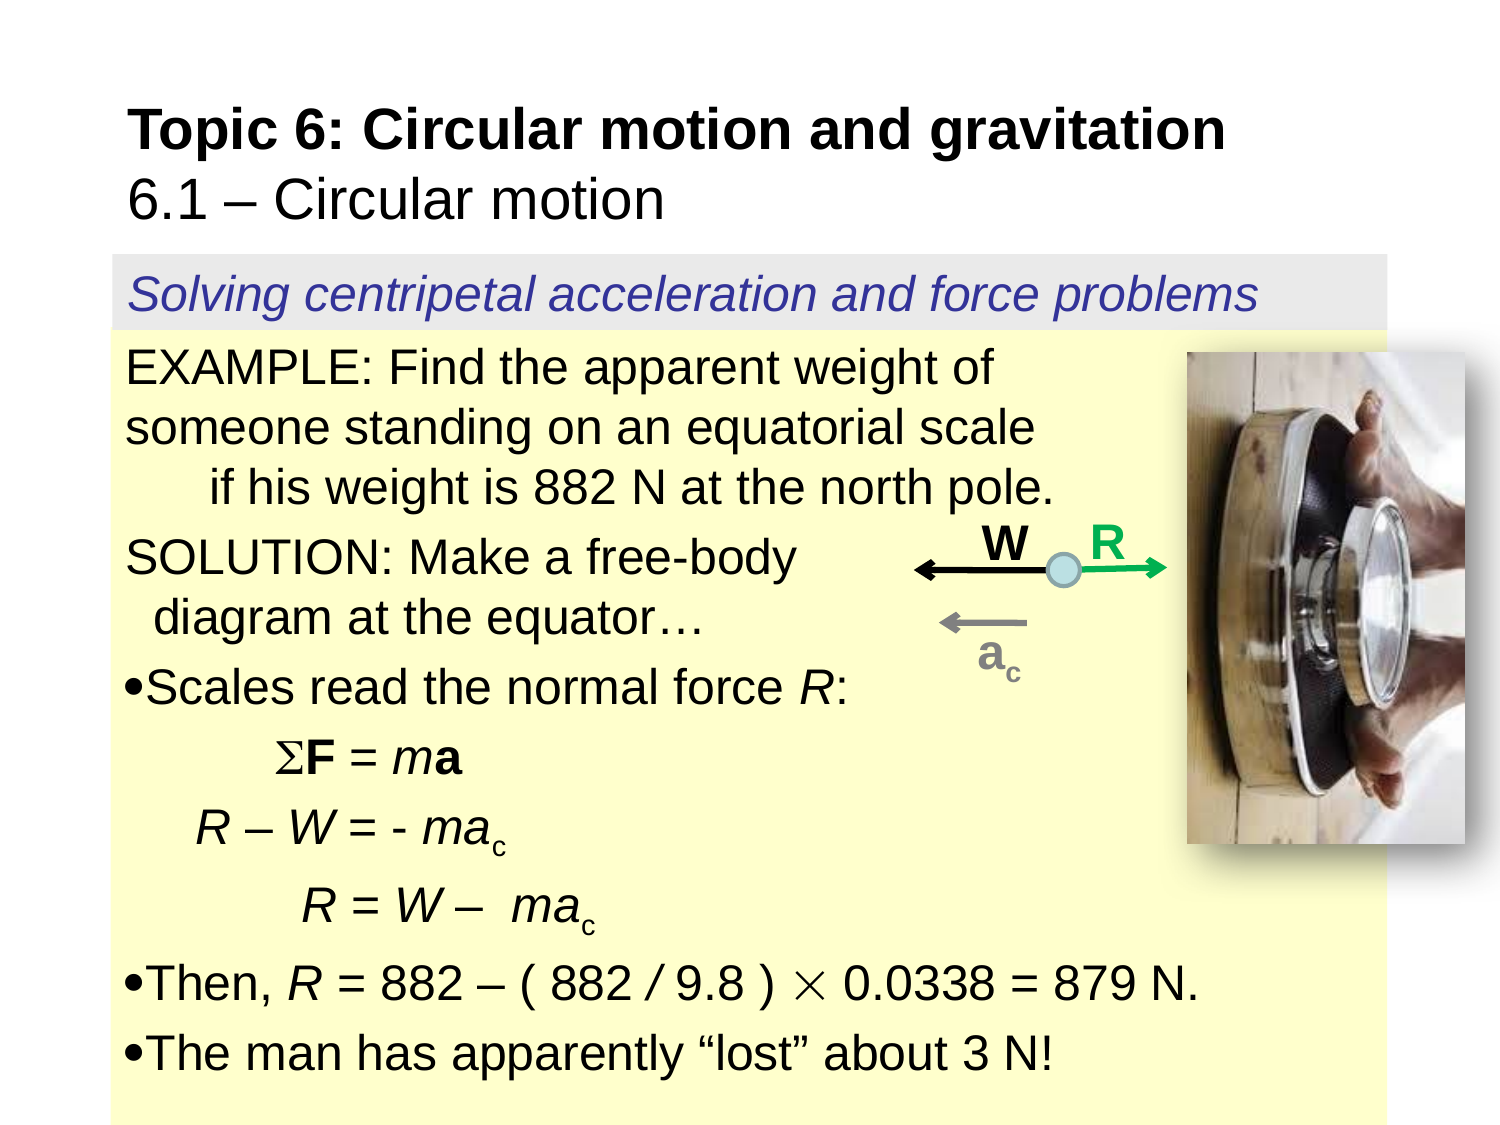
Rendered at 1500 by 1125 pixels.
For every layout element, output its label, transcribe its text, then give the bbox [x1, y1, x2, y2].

text_box EXAMPLE: Find the apparent weight of someone standing on an equatorial scale if his weight is 882 N at the north pole. SOLUTION: Make a free-body diagram at the equator… Scales read the normal force R: F = ma R – W = - mac R = W – mac Then, R = 882 – ( 882 / 9.8 )  0.0338 = 879 N. The man has apparently “lost” about 3 N! [110, 327, 1388, 1125]
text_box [1058, 502, 1168, 579]
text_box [913, 502, 1056, 579]
text_box Solving centripetal acceleration and force problems [112, 254, 1388, 330]
picture [1187, 352, 1465, 844]
title Topic 6: Circular motion and gravitation 6.1 – Circular motion [112, 87, 1388, 235]
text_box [938, 612, 1039, 689]
